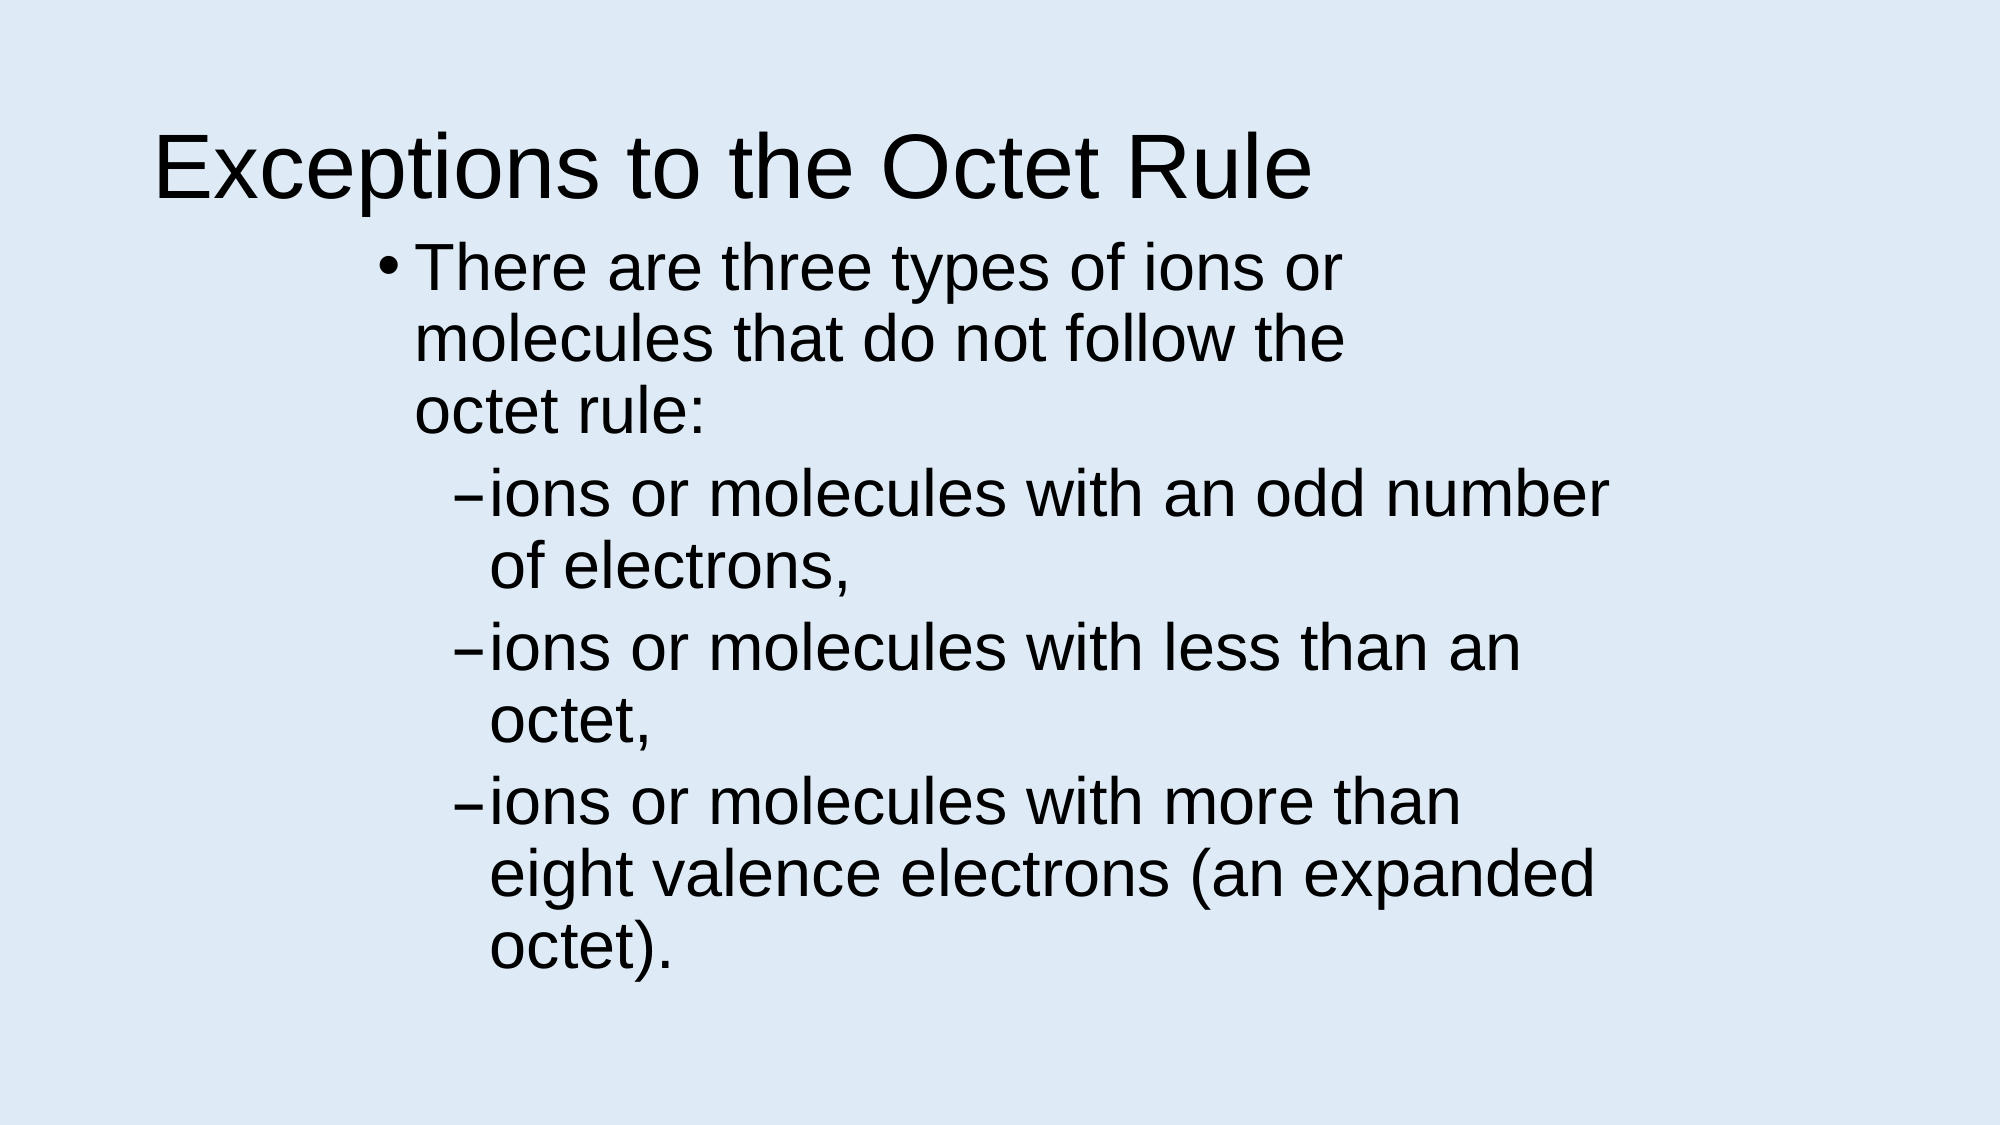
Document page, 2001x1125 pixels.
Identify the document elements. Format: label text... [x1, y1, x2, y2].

list There are three types of ions or molecules that do not follow the octet rule: ions or molecules with an odd number of electrons, ions or molecules with less than an octet, ions or molecules with more than eight valence electrons (an expanded octet). [362, 224, 1638, 900]
title Exceptions to the Octet Rule [137, 59, 1863, 278]
